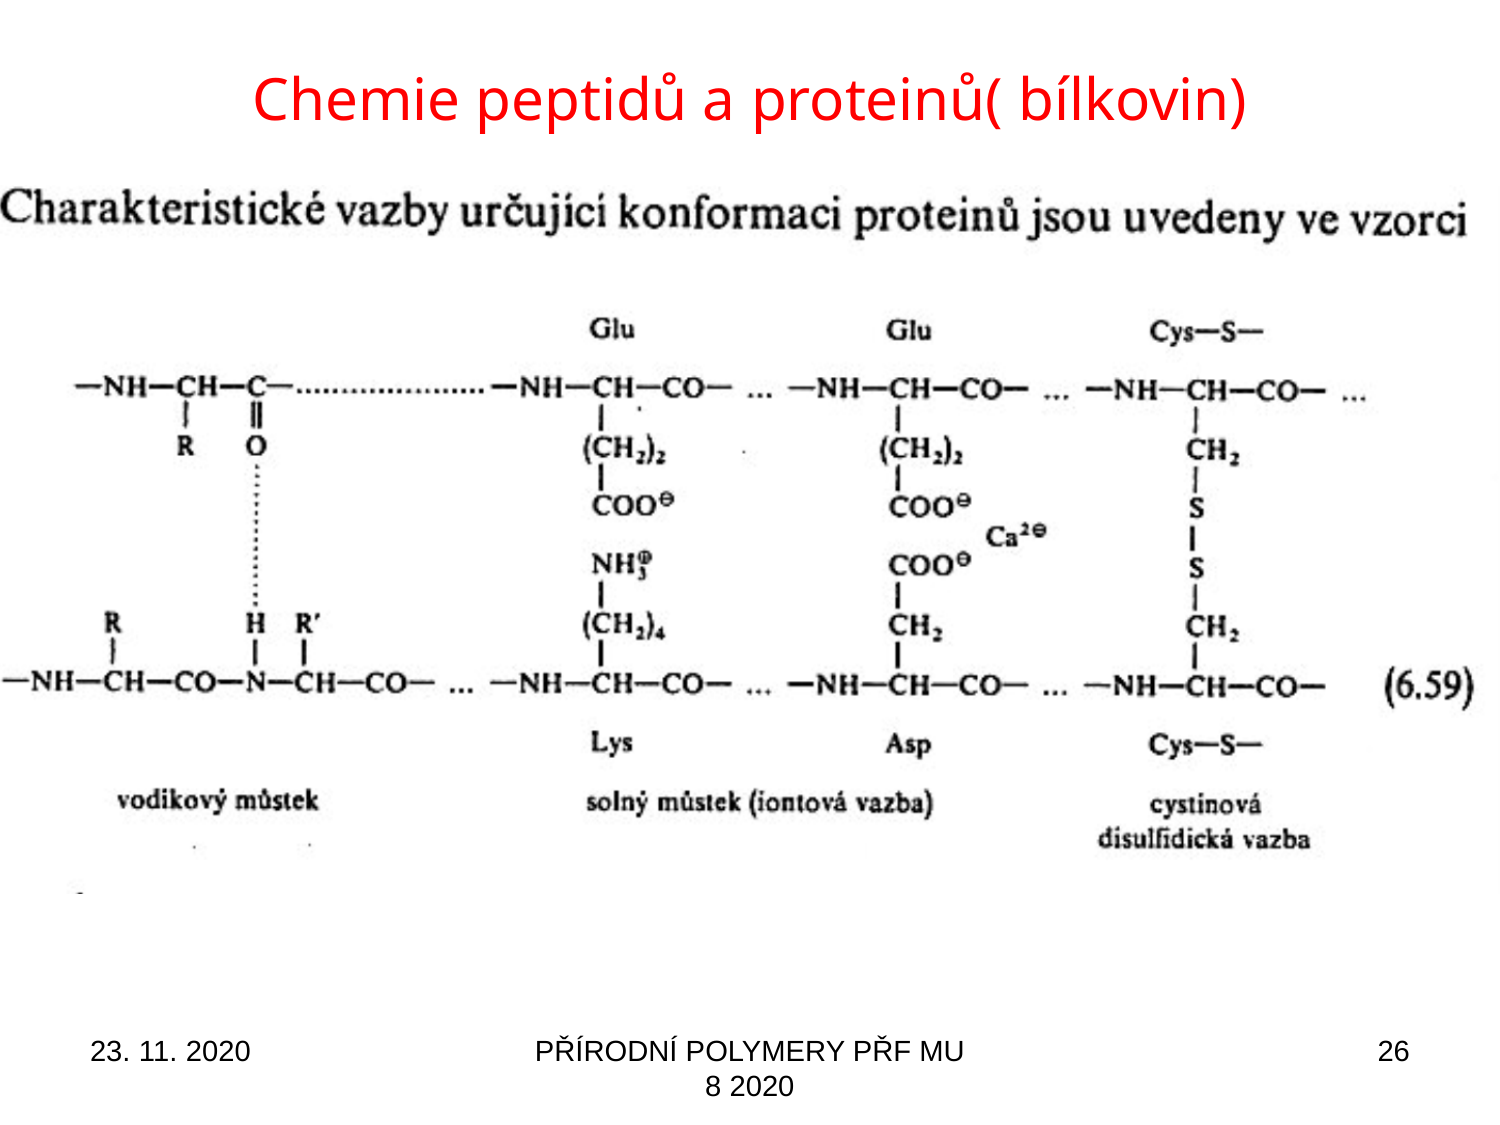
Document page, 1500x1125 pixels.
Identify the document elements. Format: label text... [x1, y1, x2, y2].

title Chemie peptidů a proteinů( bílkovin) [74, 44, 1426, 150]
slide_number 26 [1074, 1024, 1426, 1103]
footer PŘÍRODNÍ POLYMERY PŘF MU 8 2020 [512, 1024, 988, 1103]
slide_number 23. 11. 2020 [74, 1024, 426, 1103]
picture [0, 184, 1500, 894]
